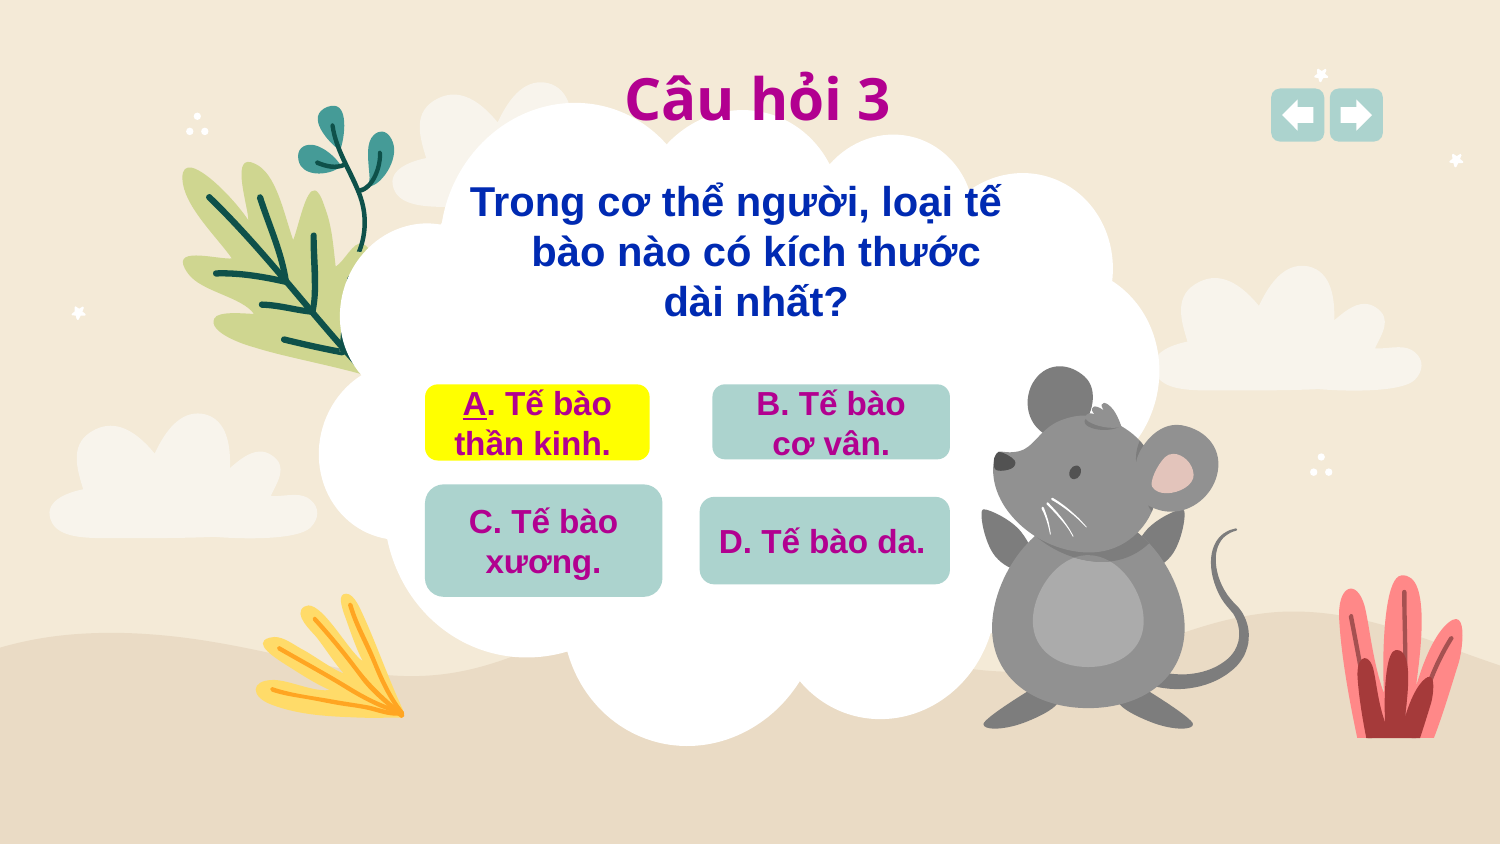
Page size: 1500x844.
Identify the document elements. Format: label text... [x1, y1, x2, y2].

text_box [978, 366, 1250, 729]
title Câu hỏi 3 [125, 46, 1391, 141]
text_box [162, 96, 1463, 750]
